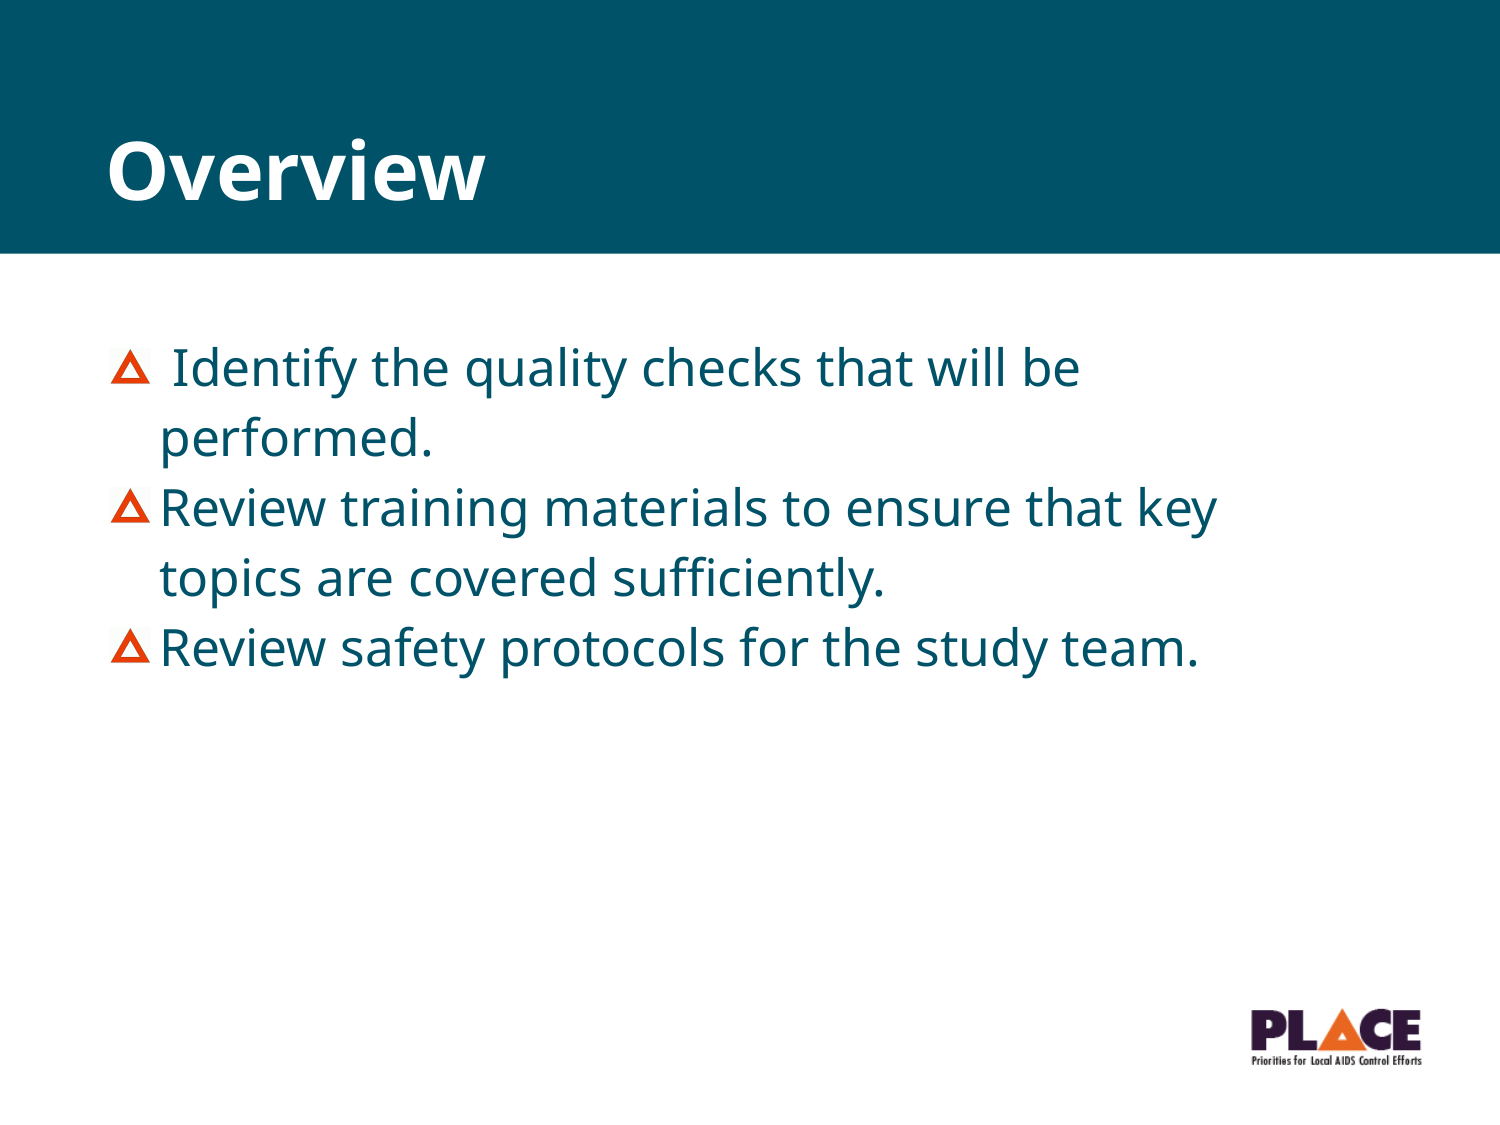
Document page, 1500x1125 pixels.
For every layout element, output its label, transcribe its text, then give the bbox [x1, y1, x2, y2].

picture [109, 627, 151, 664]
picture [109, 348, 151, 385]
title Overview [90, 112, 1385, 278]
picture [109, 487, 151, 524]
list Identify the quality checks that will be performed. Review training materials to ensure that key topics are covered sufficiently. Review safety protocols for the study team. [94, 319, 1334, 695]
